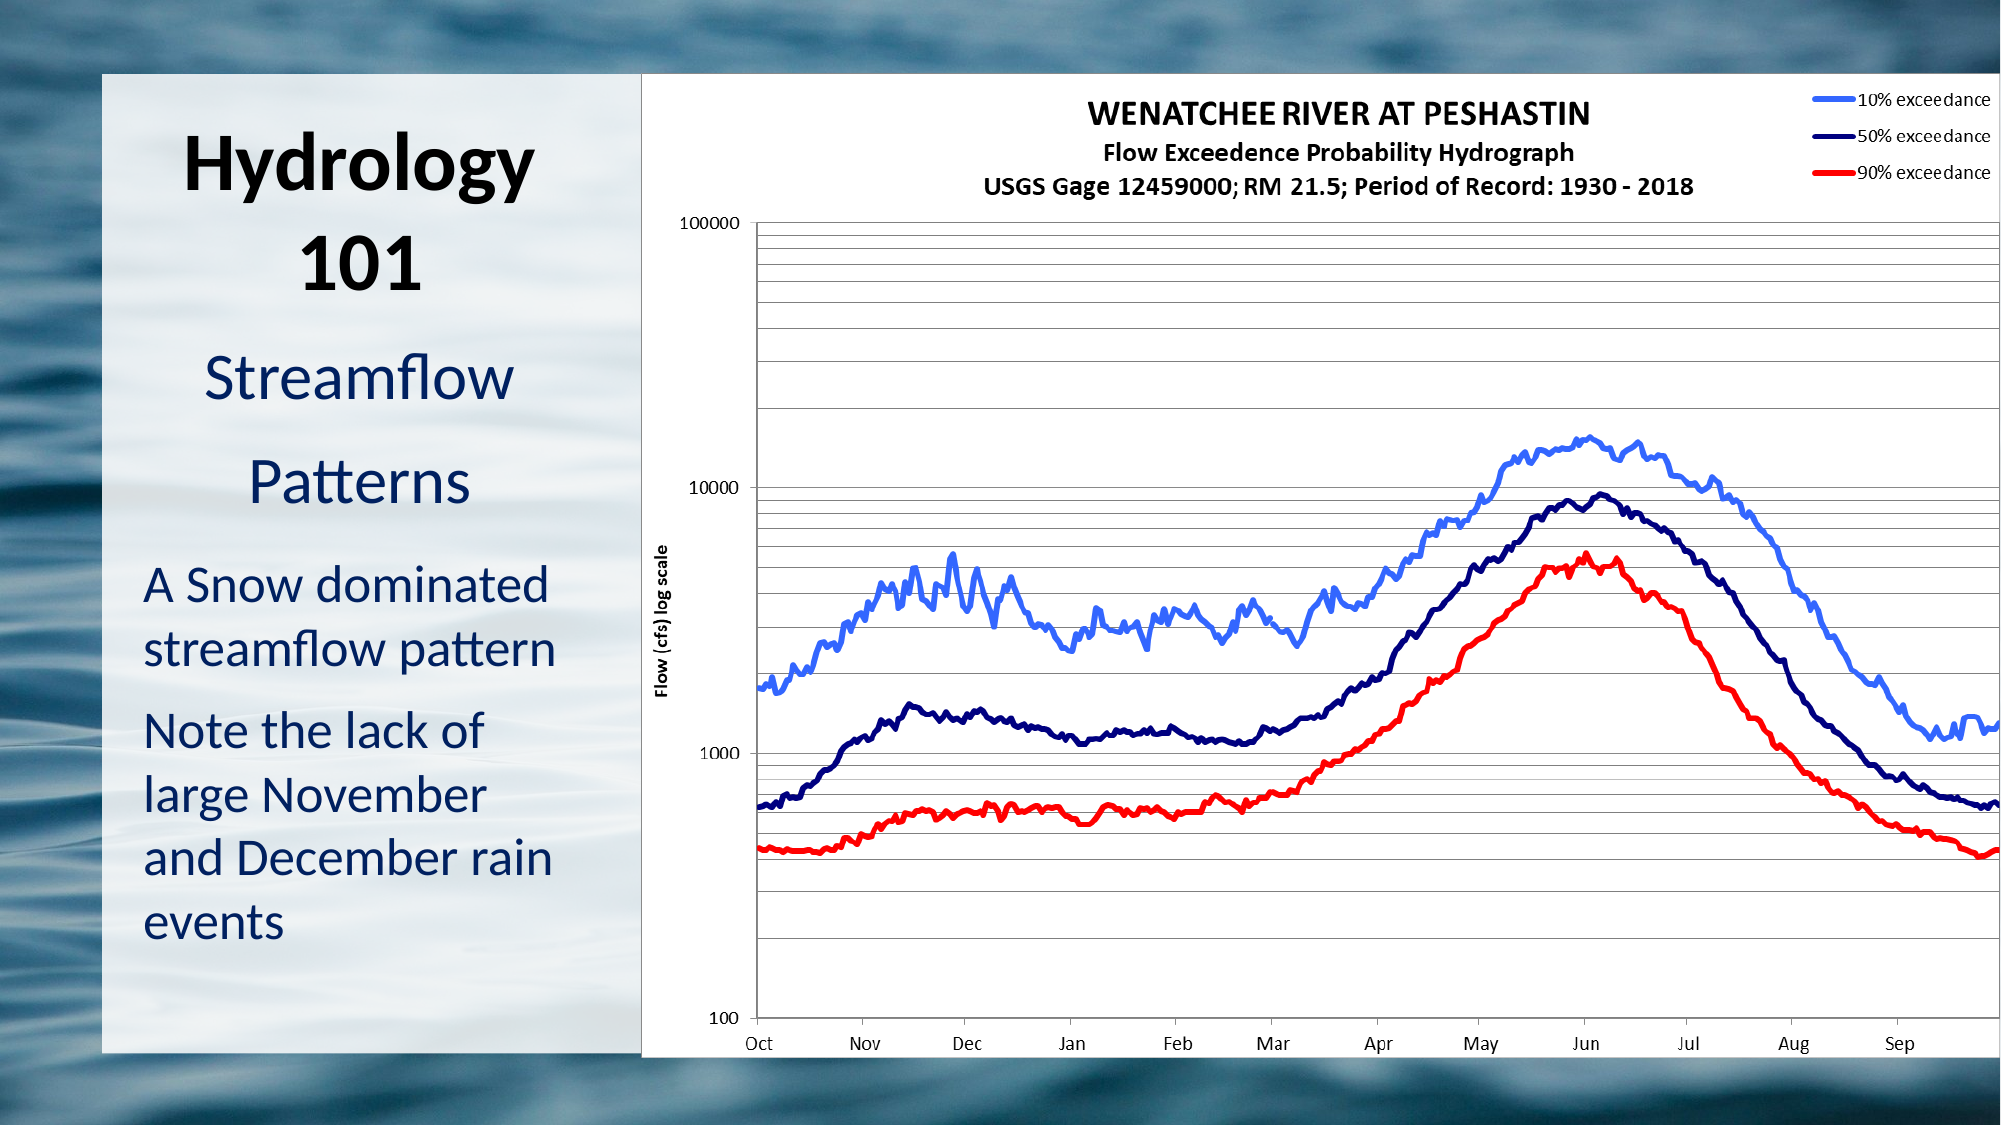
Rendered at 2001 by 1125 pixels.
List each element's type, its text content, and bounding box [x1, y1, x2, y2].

picture [0, 0, 2001, 1125]
text_box Hydrology 101 Streamflow Patterns [128, 103, 592, 522]
list A Snow dominated streamflow pattern Note the lack of large November and December rain events [128, 542, 592, 960]
